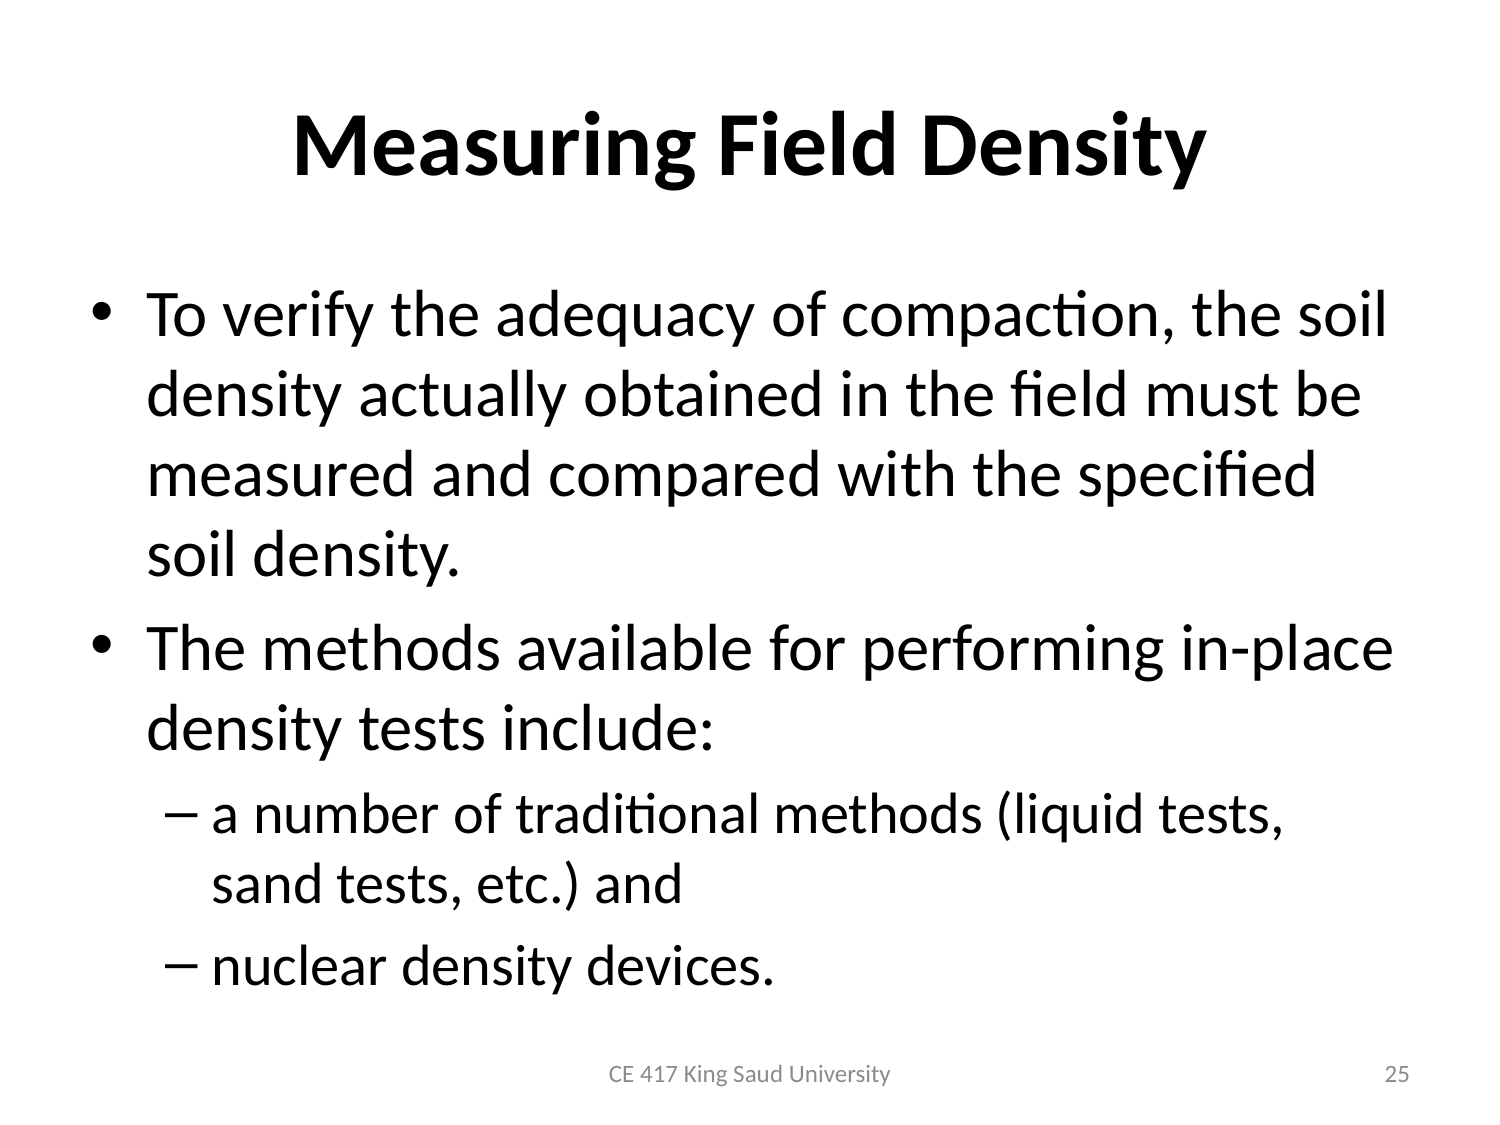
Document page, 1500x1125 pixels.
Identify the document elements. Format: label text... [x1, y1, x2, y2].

slide_number 25 [1074, 1042, 1425, 1103]
footer CE 417 King Saud University [512, 1042, 988, 1103]
title Measuring Field Density [75, 45, 1425, 233]
list To verify the adequacy of compaction, the soil density actually obtained in the field must be measured and compared with the specified soil density. The methods available for performing in-place density tests include: a number of traditional methods (liquid tests, sand tests, etc.) and nuclear density devices. [75, 262, 1425, 1005]
